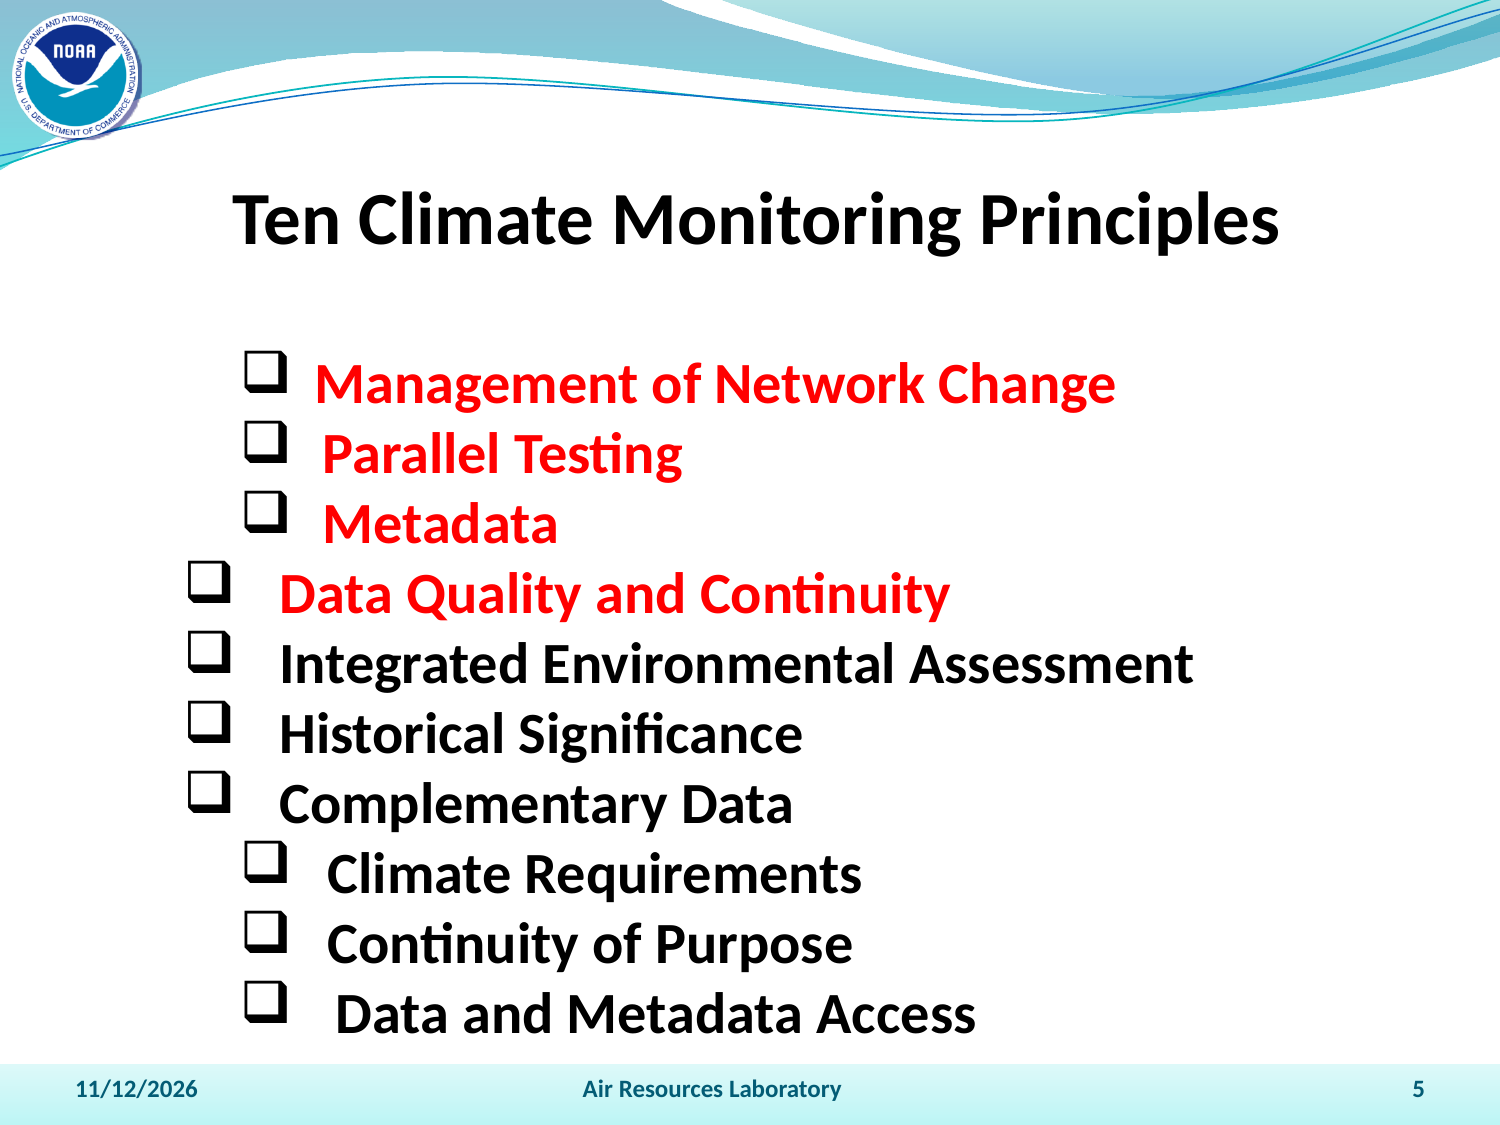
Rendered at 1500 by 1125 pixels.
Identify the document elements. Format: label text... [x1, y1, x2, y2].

text_box Management of Network Change Parallel Testing Metadata Data Quality and Continuity Integrated Environmental Assessment Historical Significance Complementary Data Climate Requirements Continuity of Purpose Data and Metadata Access [0, 137, 1500, 1053]
slide_number 5 [1299, 1053, 1425, 1103]
footer Air Resources Laboratory [437, 1053, 988, 1103]
picture [12, 12, 138, 137]
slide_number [75, 1053, 425, 1103]
text_box Ten Climate Monitoring Principles [217, 162, 1298, 268]
